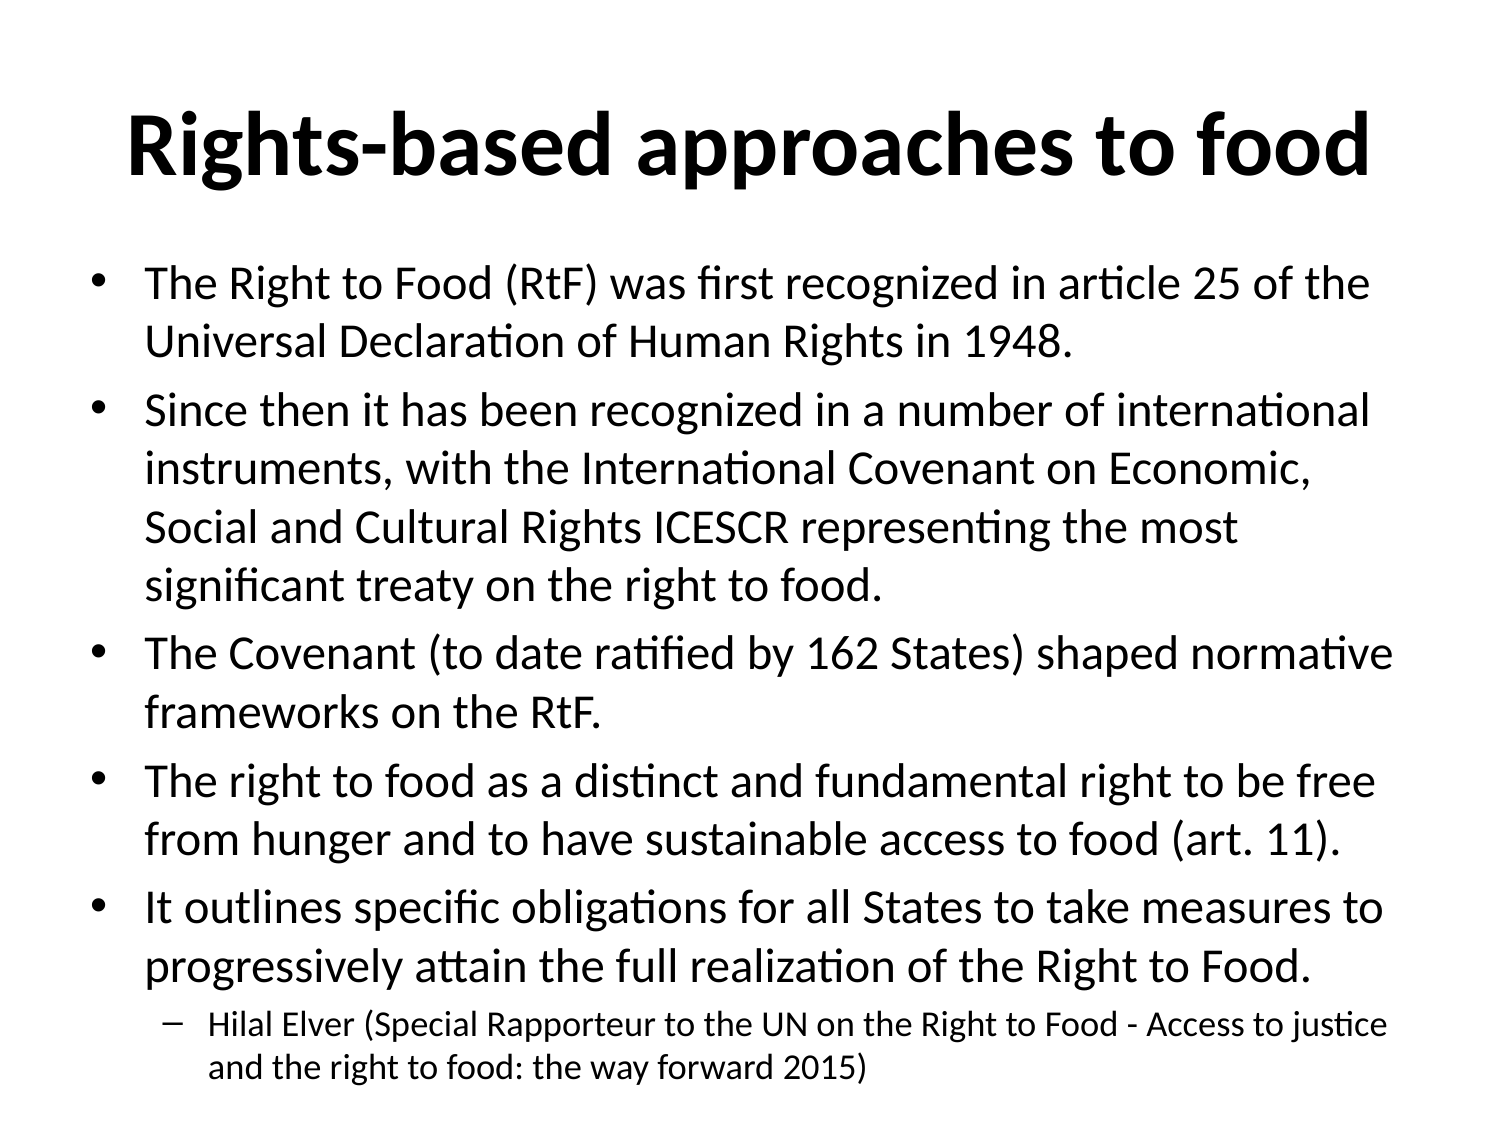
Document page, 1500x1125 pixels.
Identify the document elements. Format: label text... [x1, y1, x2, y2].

list The Right to Food (RtF) was first recognized in article 25 of the Universal Declaration of Human Rights in 1948. Since then it has been recognized in a number of international instruments, with the International Covenant on Economic, Social and Cultural Rights ICESCR representing the most significant treaty on the right to food. The Covenant (to date ratified by 162 States) shaped normative frameworks on the RtF. The right to food as a distinct and fundamental right to be free from hunger and to have sustainable access to food (art. 11). It outlines specific obligations for all States to take measures to progressively attain the full realization of the Right to Food. Hilal Elver (Special Rapporteur to the UN on the Right to Food - Access to justice and the right to food: the way forward 2015) [75, 196, 1447, 1106]
title Rights-based approaches to food [75, 45, 1425, 196]
